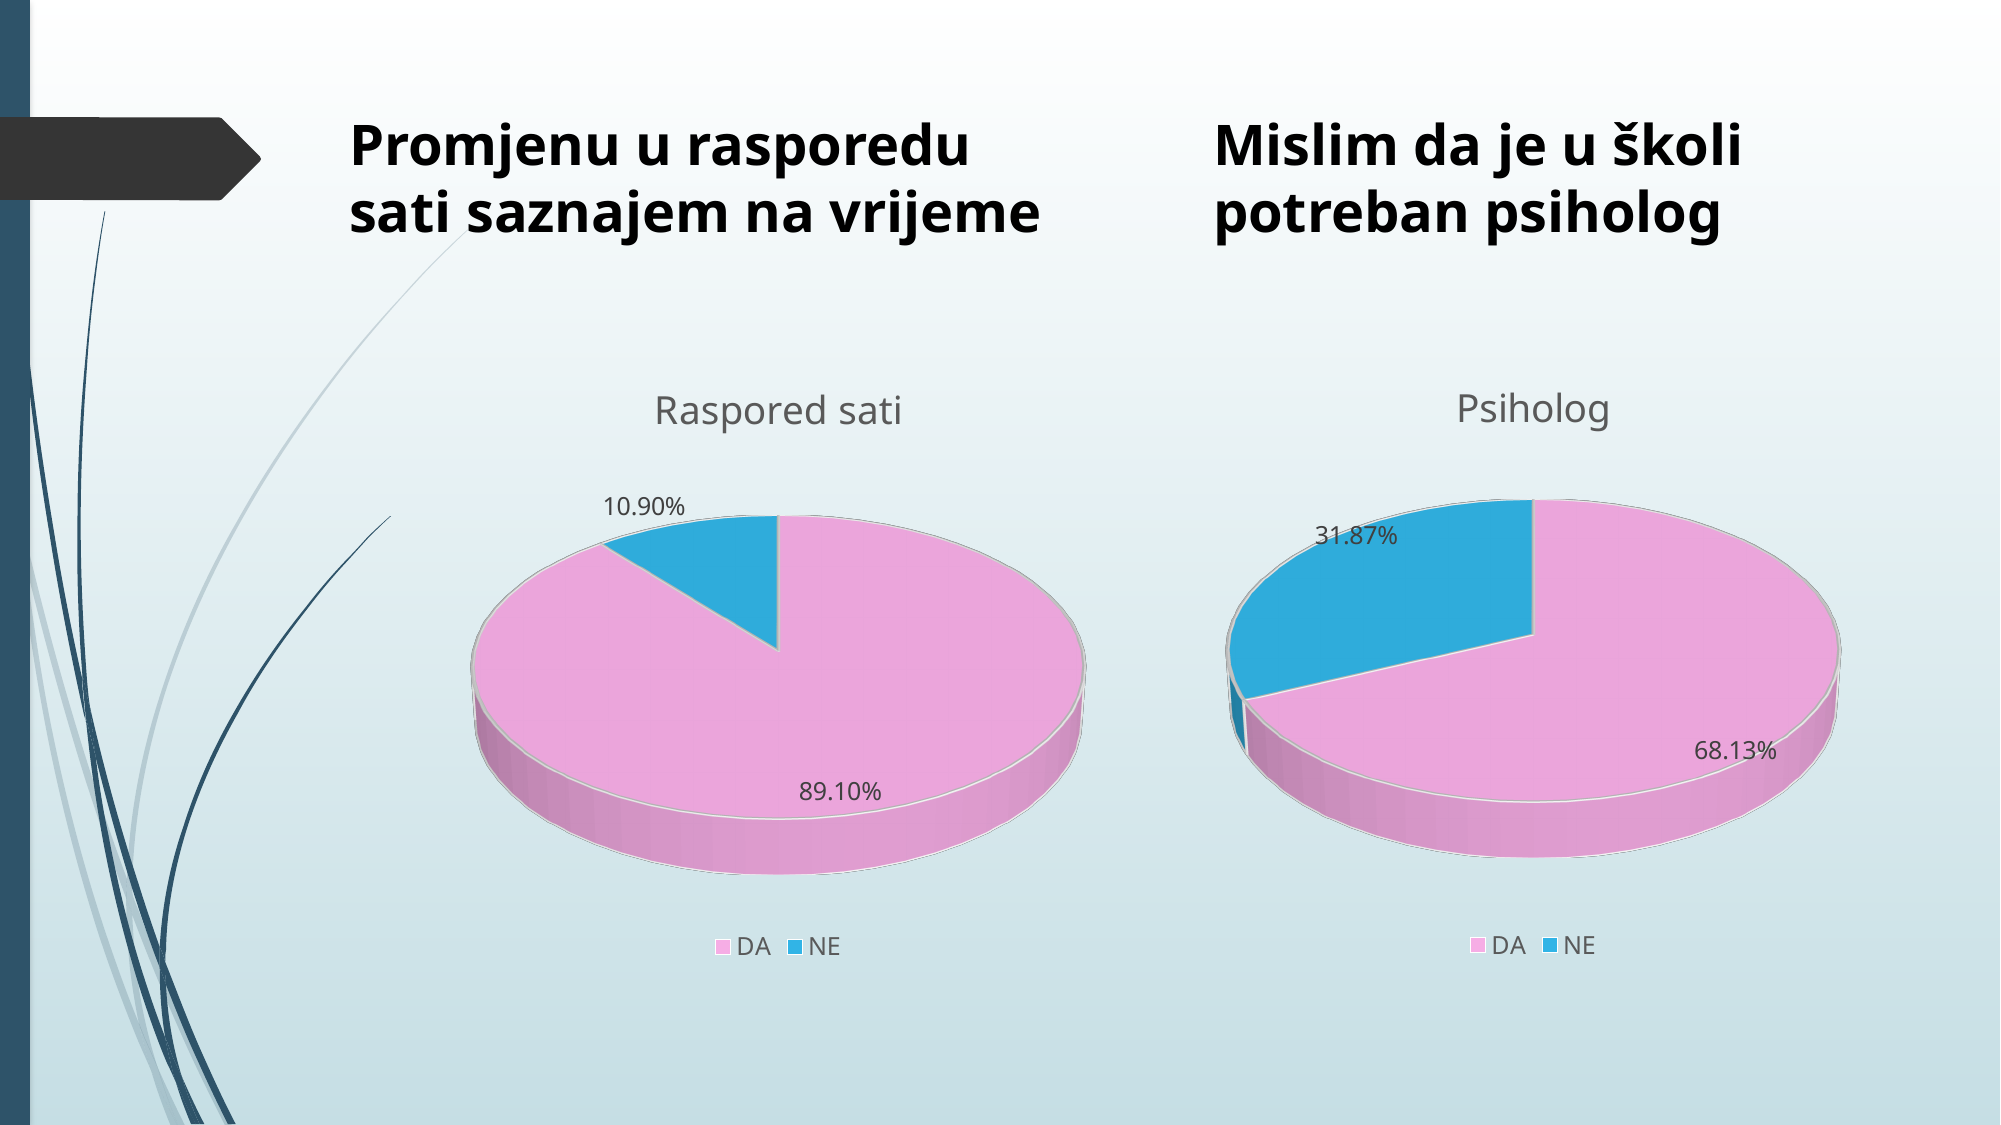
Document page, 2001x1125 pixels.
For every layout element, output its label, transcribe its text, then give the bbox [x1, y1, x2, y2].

chart [424, 349, 1133, 971]
title Promjenu u rasporedu Mislim da je u školi sati saznajem na vrijeme potreban psiholog [334, 102, 1888, 313]
chart [1179, 348, 1888, 969]
